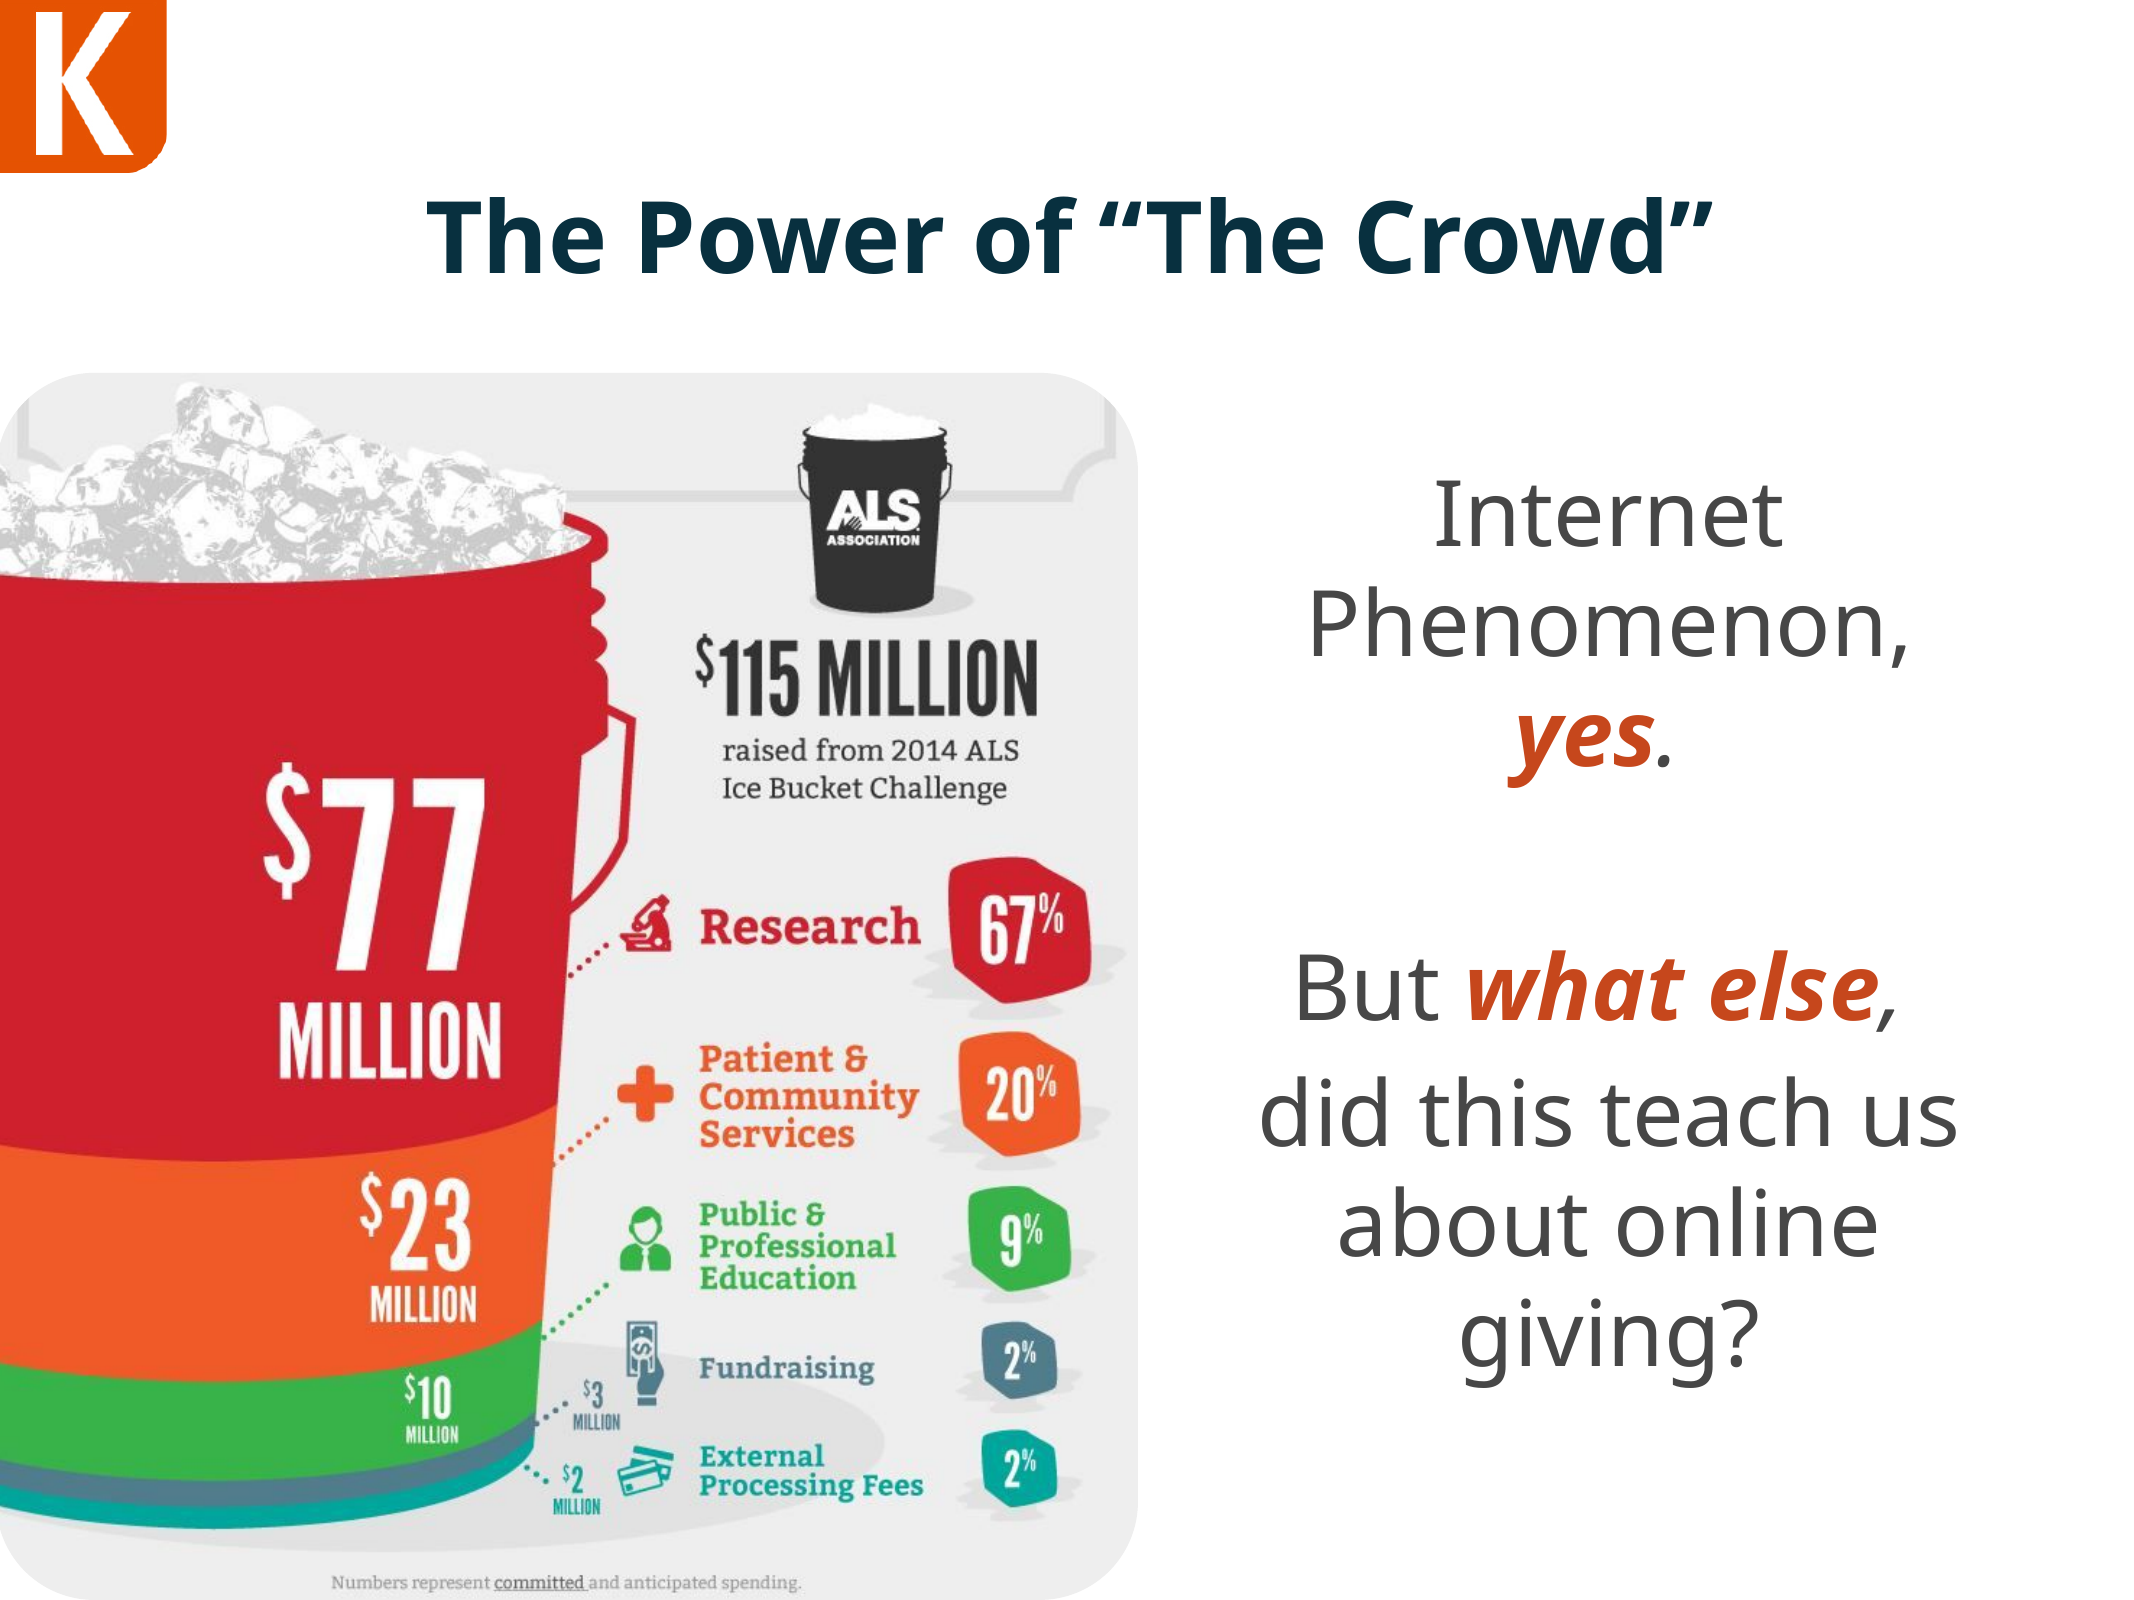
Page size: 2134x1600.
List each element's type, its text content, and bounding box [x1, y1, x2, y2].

picture [0, 372, 1139, 1600]
text_box Internet Phenomenon, yes. But what else, did this teach us about online giving? [1191, 448, 1996, 1524]
title The Power of “The Crowd” [208, 137, 1925, 330]
picture [0, 0, 167, 173]
